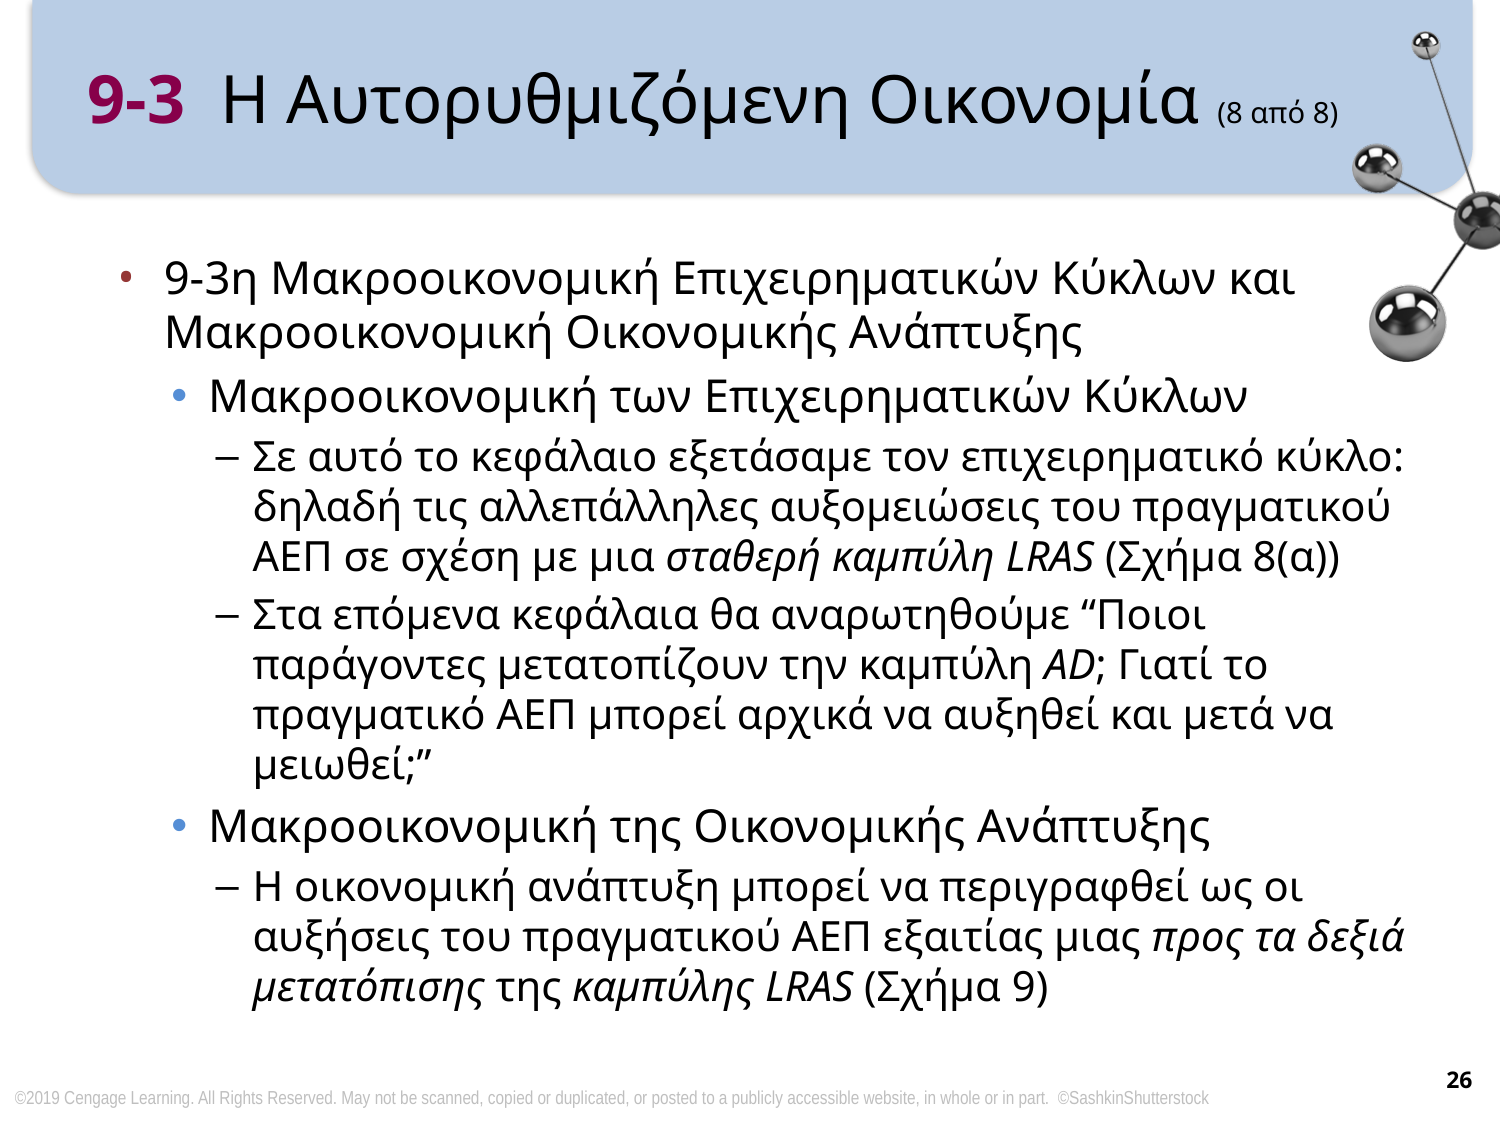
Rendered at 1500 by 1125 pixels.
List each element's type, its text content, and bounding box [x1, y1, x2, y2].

picture [1352, 31, 1500, 362]
slide_number 26 [1351, 1051, 1488, 1112]
list 9-3η Μακροοικονομική Επιχειρηματικών Κύκλων και Μακροοικονομική Οικονομικής Ανάπτυξης Μακροοικονομική των Επιχειρηματικών Κύκλων Σε αυτό το κεφάλαιο εξετάσαμε τον επιχειρηματικό κύκλο: δηλαδή τις αλλεπάλληλες αυξομειώσεις του πραγματικού ΑΕΠ σε σχέση με μια σταθερή καμπύλη LRAS (Σχήμα 8(α)) Στα επόμενα κεφάλαια θα αναρωτηθούμε “Ποιοι παράγοντες μετατοπίζουν την καμπύλη AD; Γιατί το πραγματικό ΑΕΠ μπορεί αρχικά να αυξηθεί και μετά να μειωθεί;” Μακροοικονομική της Οικονομικής Ανάπτυξης Η οικονομική ανάπτυξη μπορεί να περιγραφθεί ως οι αυξήσεις του πραγματικού ΑΕΠ εξαιτίας μιας προς τα δεξιά μετατόπισης της καμπύλης LRAS (Σχήμα 9) [53, 241, 1420, 1052]
title 9-3 Η Αυτορυθμιζόμενη Οικονομία (8 από 8) [72, 0, 1443, 194]
